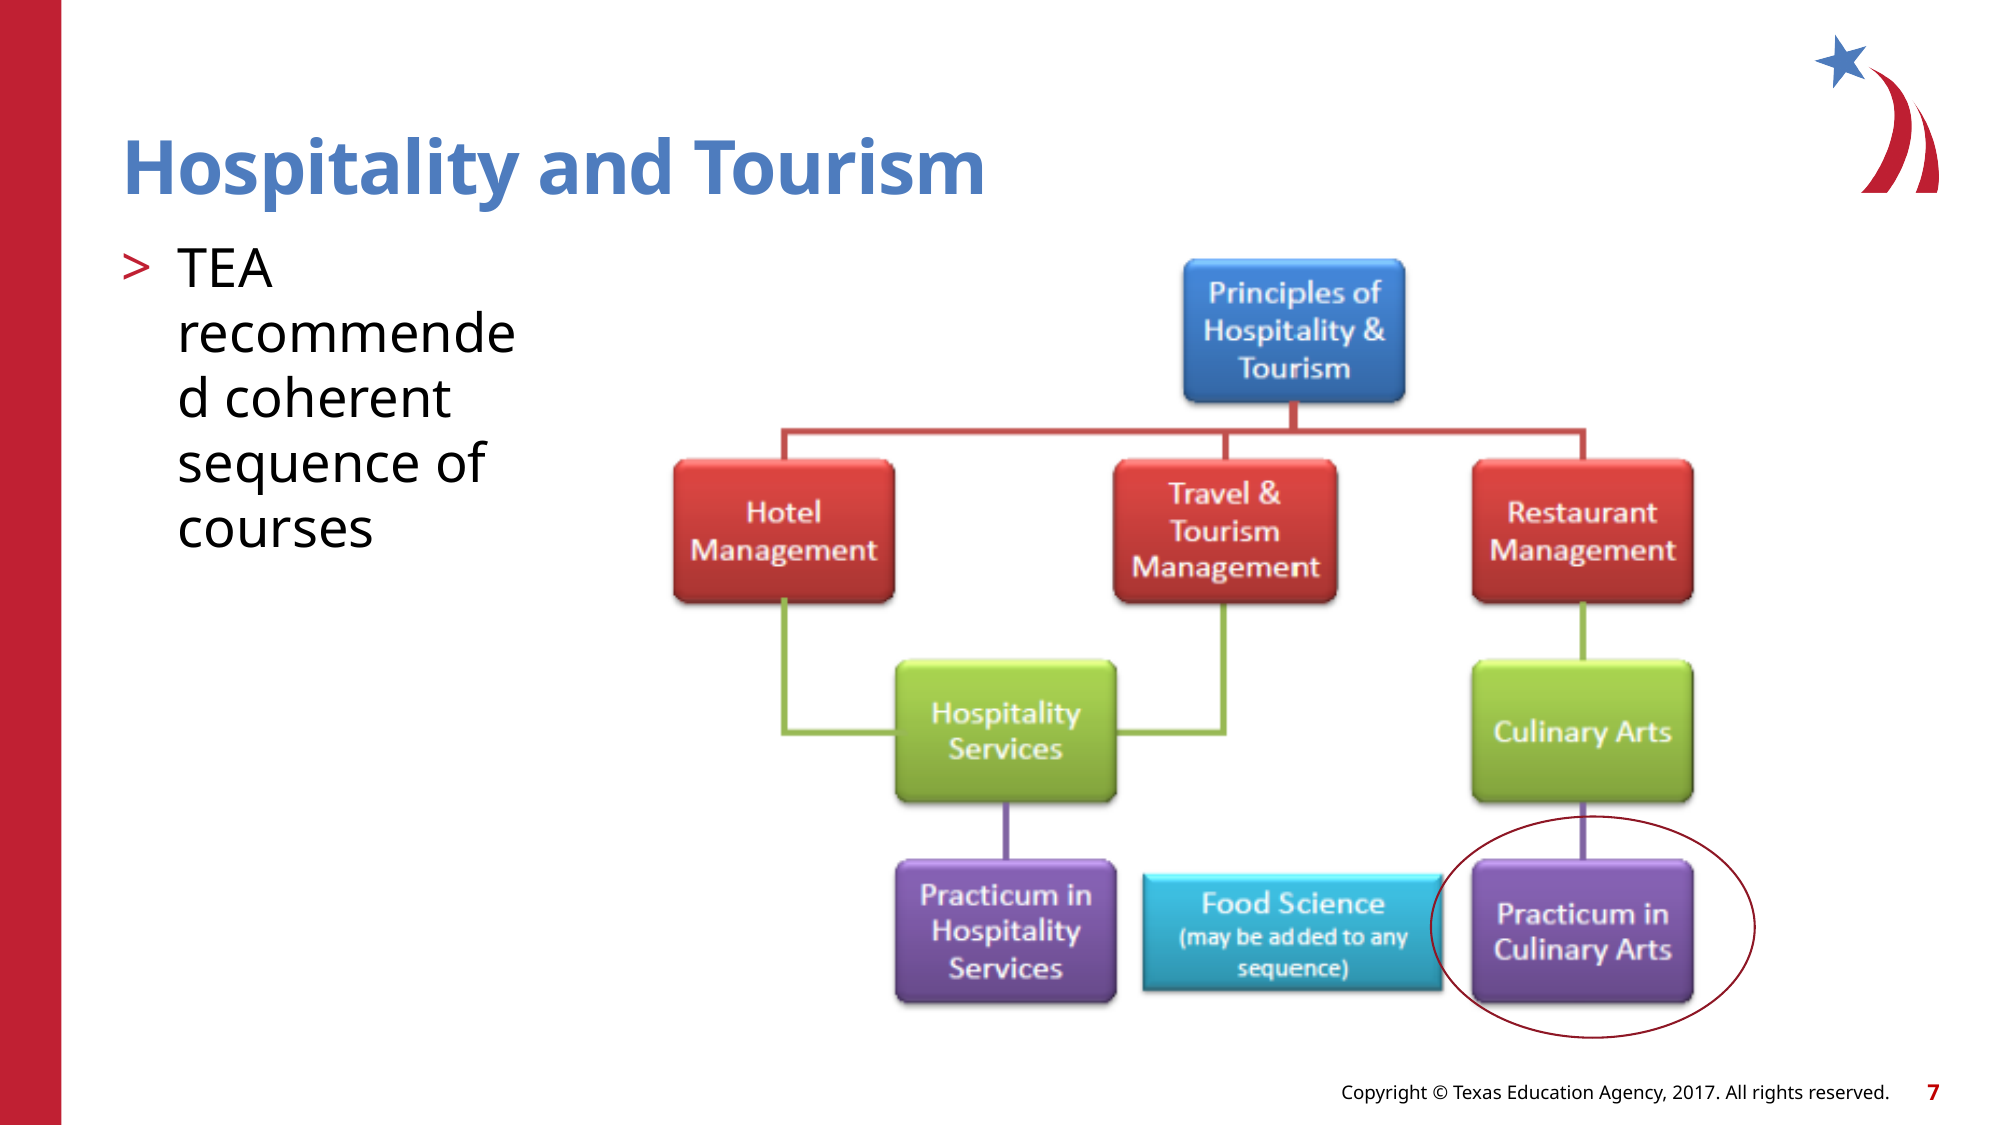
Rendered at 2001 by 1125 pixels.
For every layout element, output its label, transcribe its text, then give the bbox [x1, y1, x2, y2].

list TEA recommended coherent sequence of courses [121, 233, 529, 1010]
text_box [1739, 877, 1756, 977]
picture [1814, 34, 1939, 193]
title Hospitality and Tourism [121, 66, 1772, 211]
picture [651, 232, 1739, 1048]
